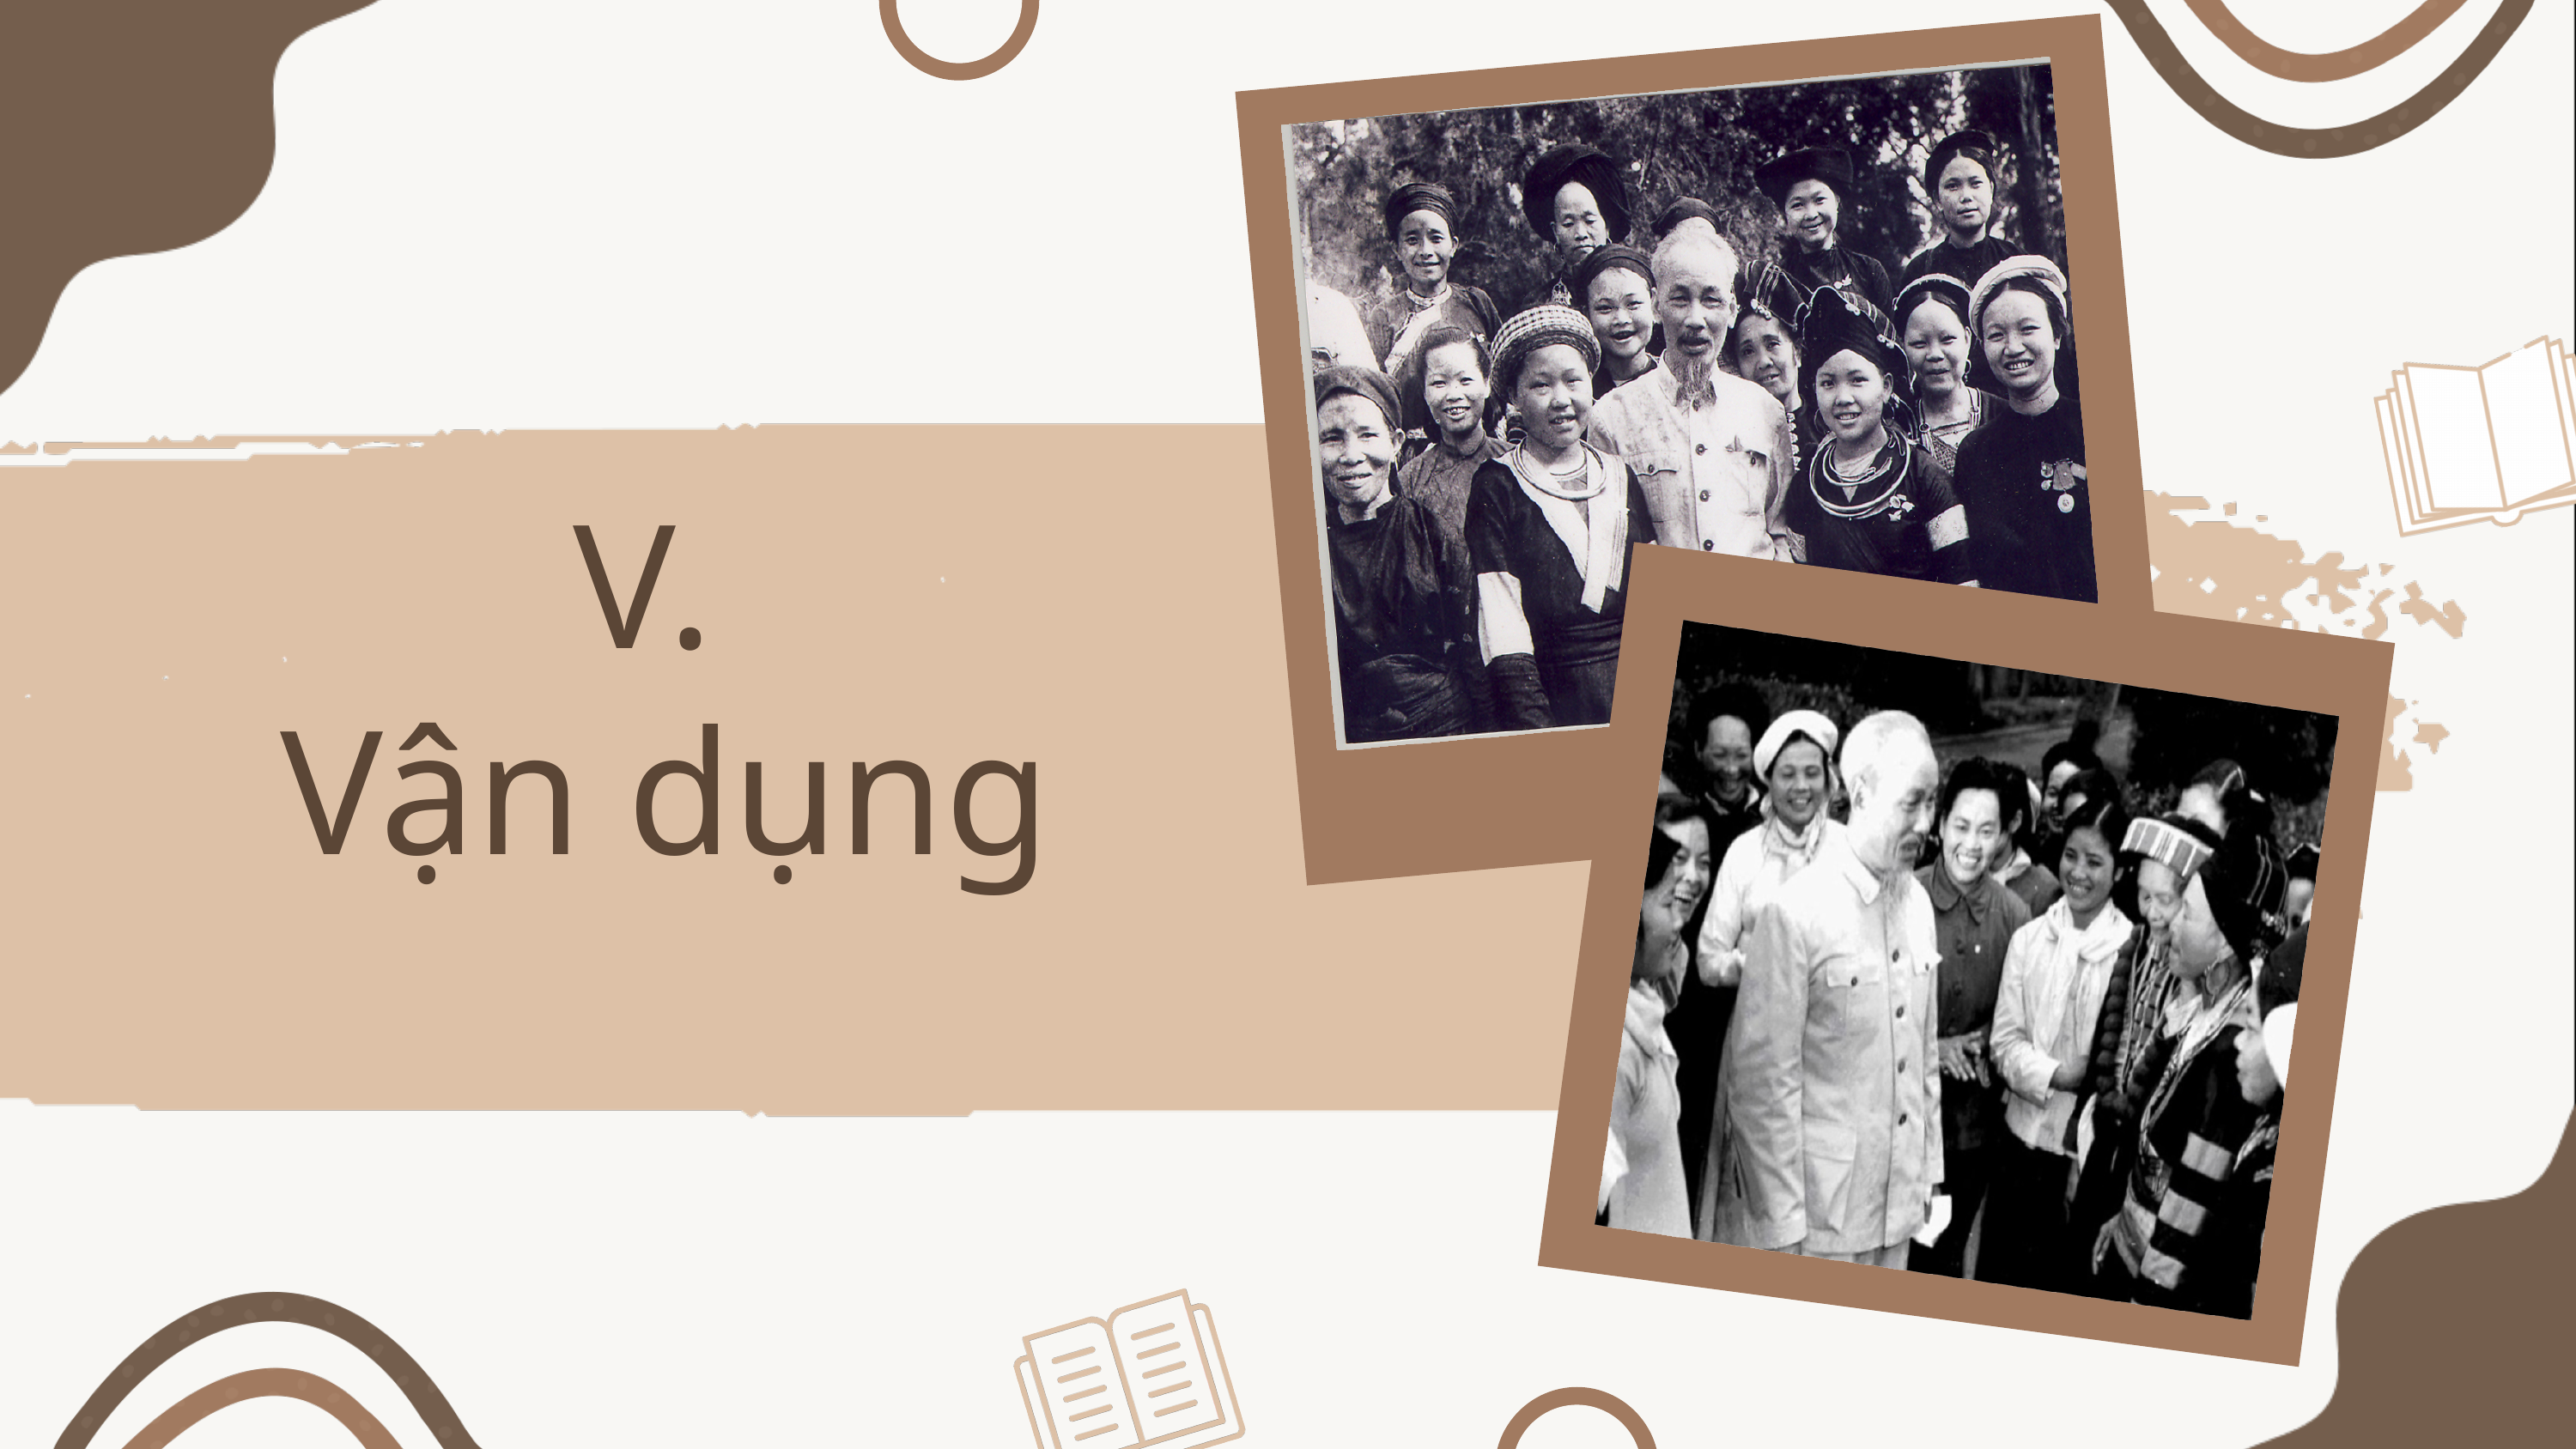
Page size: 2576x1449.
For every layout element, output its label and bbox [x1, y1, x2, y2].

text_box [1494, 1386, 1660, 1449]
text_box [1582, 589, 2351, 1320]
text_box [1268, 51, 2066, 849]
text_box [878, 0, 1040, 81]
picture [0, 0, 2576, 1449]
text_box [2081, 213, 2138, 587]
